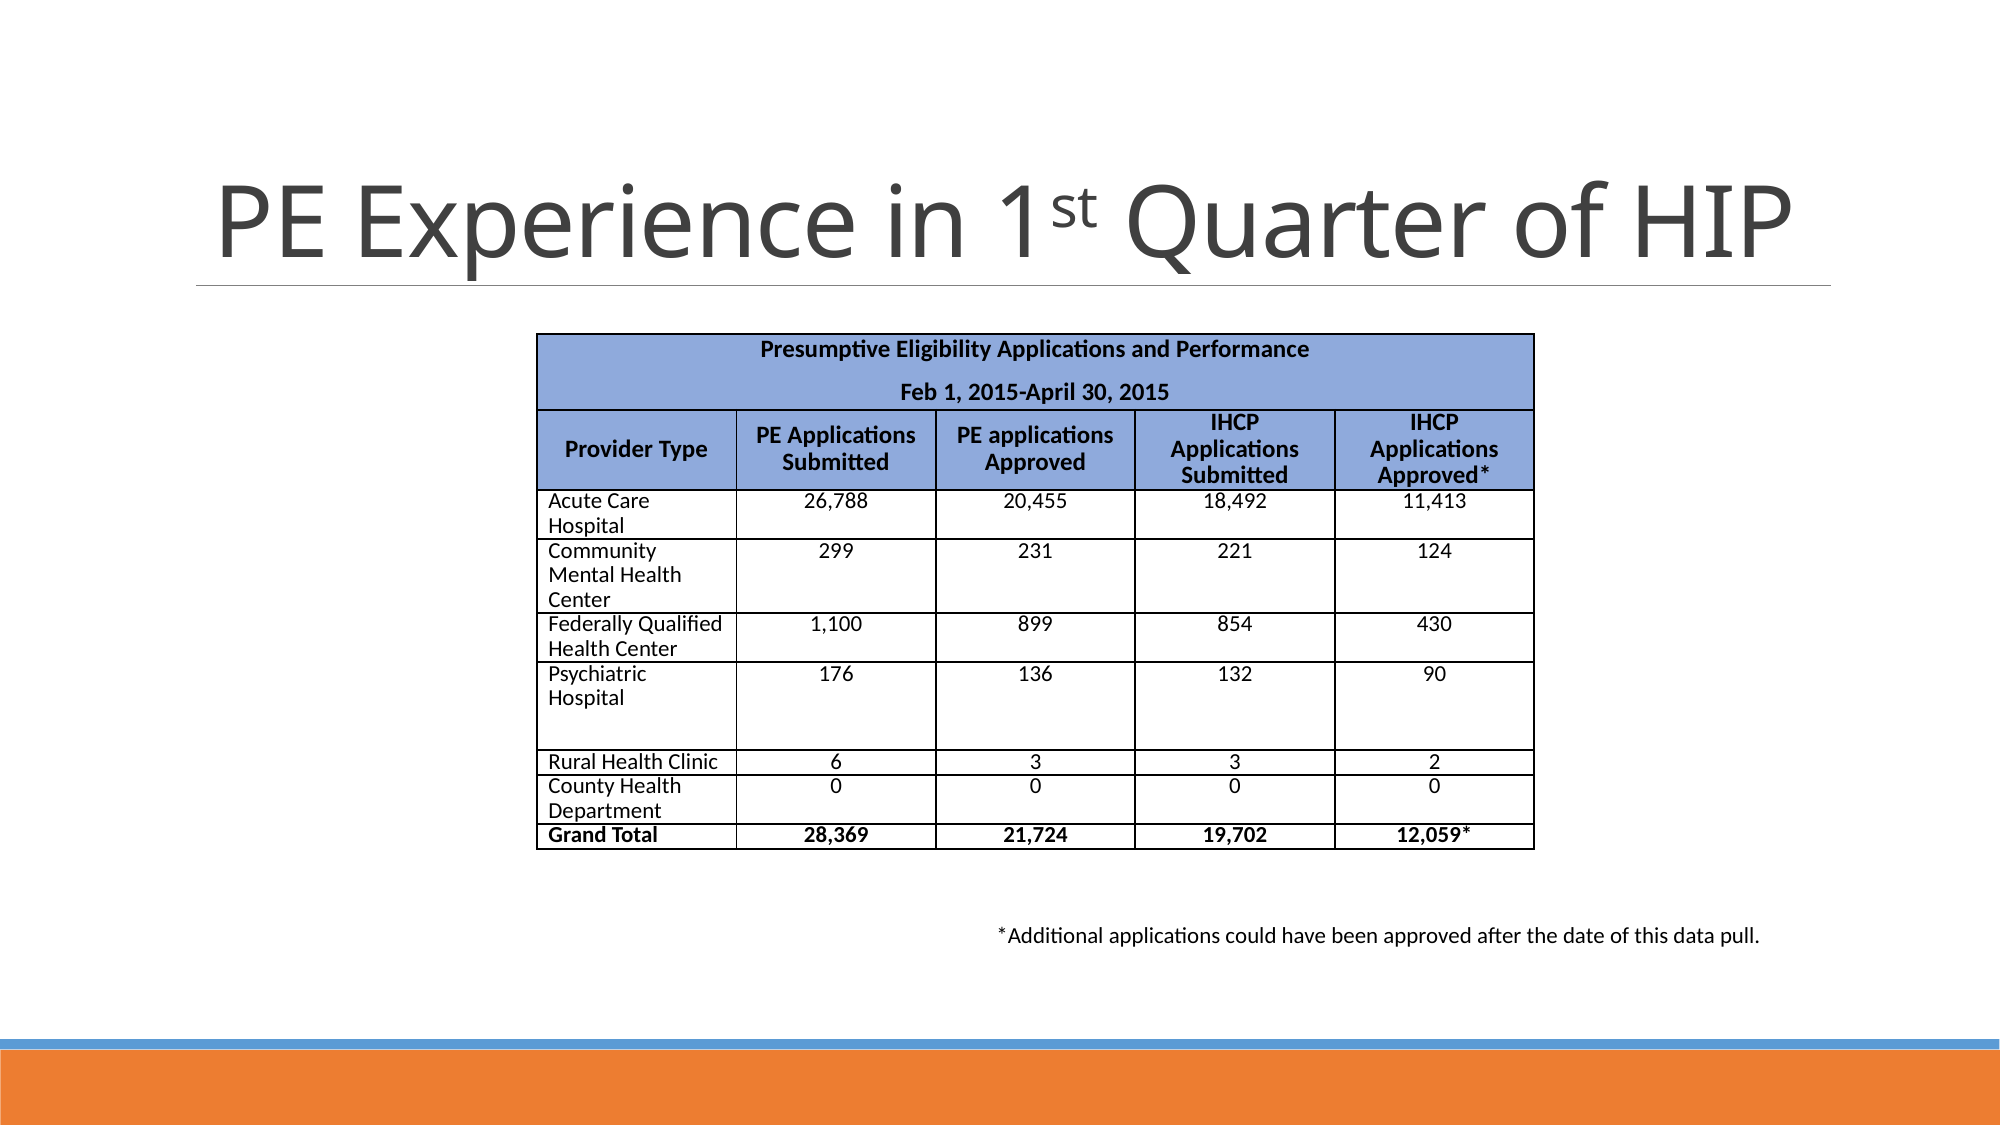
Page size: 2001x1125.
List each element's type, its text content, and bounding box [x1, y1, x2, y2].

table_cell 3 [1136, 751, 1334, 774]
table_cell 136 [937, 663, 1134, 749]
table_cell IHCP Applications Approved* [1336, 411, 1533, 489]
table_cell PE Applications Submitted [737, 411, 935, 489]
table_cell 132 [1136, 663, 1334, 749]
table_cell 0 [1136, 776, 1334, 823]
table_cell 90 [1336, 663, 1533, 749]
table_cell Acute Care Hospital [538, 491, 736, 538]
table_cell 430 [1336, 614, 1533, 661]
table_cell 299 [737, 540, 935, 612]
table_cell 28,369 [737, 825, 935, 848]
table_cell PE applications Approved [937, 411, 1134, 489]
table_cell IHCP Applications Submitted [1136, 411, 1334, 489]
text_box *Additional applications could have been approved after the date of this data pull. [981, 913, 1908, 956]
table_cell 899 [937, 614, 1134, 661]
table_cell 221 [1136, 540, 1334, 612]
table_cell 231 [937, 540, 1134, 612]
table_cell 176 [737, 663, 935, 749]
table_cell 21,724 [937, 825, 1134, 848]
title PE Experience in 1st Quarter of HIP [180, 47, 1830, 285]
table_cell 18,492 [1136, 491, 1334, 538]
table_cell Rural Health Clinic [538, 751, 736, 774]
table_cell 124 [1336, 540, 1533, 612]
table_cell Federally Qualified Health Center [538, 614, 736, 661]
table_cell 0 [1336, 776, 1533, 823]
table_header Presumptive Eligibility Applications and Performance Feb 1, 2015-April 30, 2015 [538, 335, 1533, 409]
table_cell 0 [737, 776, 935, 823]
table_cell 3 [937, 751, 1134, 774]
table_cell 6 [737, 751, 935, 774]
table_cell 0 [937, 776, 1134, 823]
table_cell 12,059* [1336, 825, 1533, 848]
table_cell 2 [1336, 751, 1533, 774]
table_cell 26,788 [737, 491, 935, 538]
table_cell Grand Total [538, 825, 736, 848]
table_cell 19,702 [1136, 825, 1334, 848]
table_cell 11,413 [1336, 491, 1533, 538]
table_cell Psychiatric Hospital [538, 663, 736, 749]
table_cell County Health Department [538, 776, 736, 823]
table_cell 20,455 [937, 491, 1134, 538]
table_cell 854 [1136, 614, 1334, 661]
table_cell 1,100 [737, 614, 935, 661]
table_cell Community Mental Health Center [538, 540, 736, 612]
table_cell Provider Type [538, 411, 736, 489]
